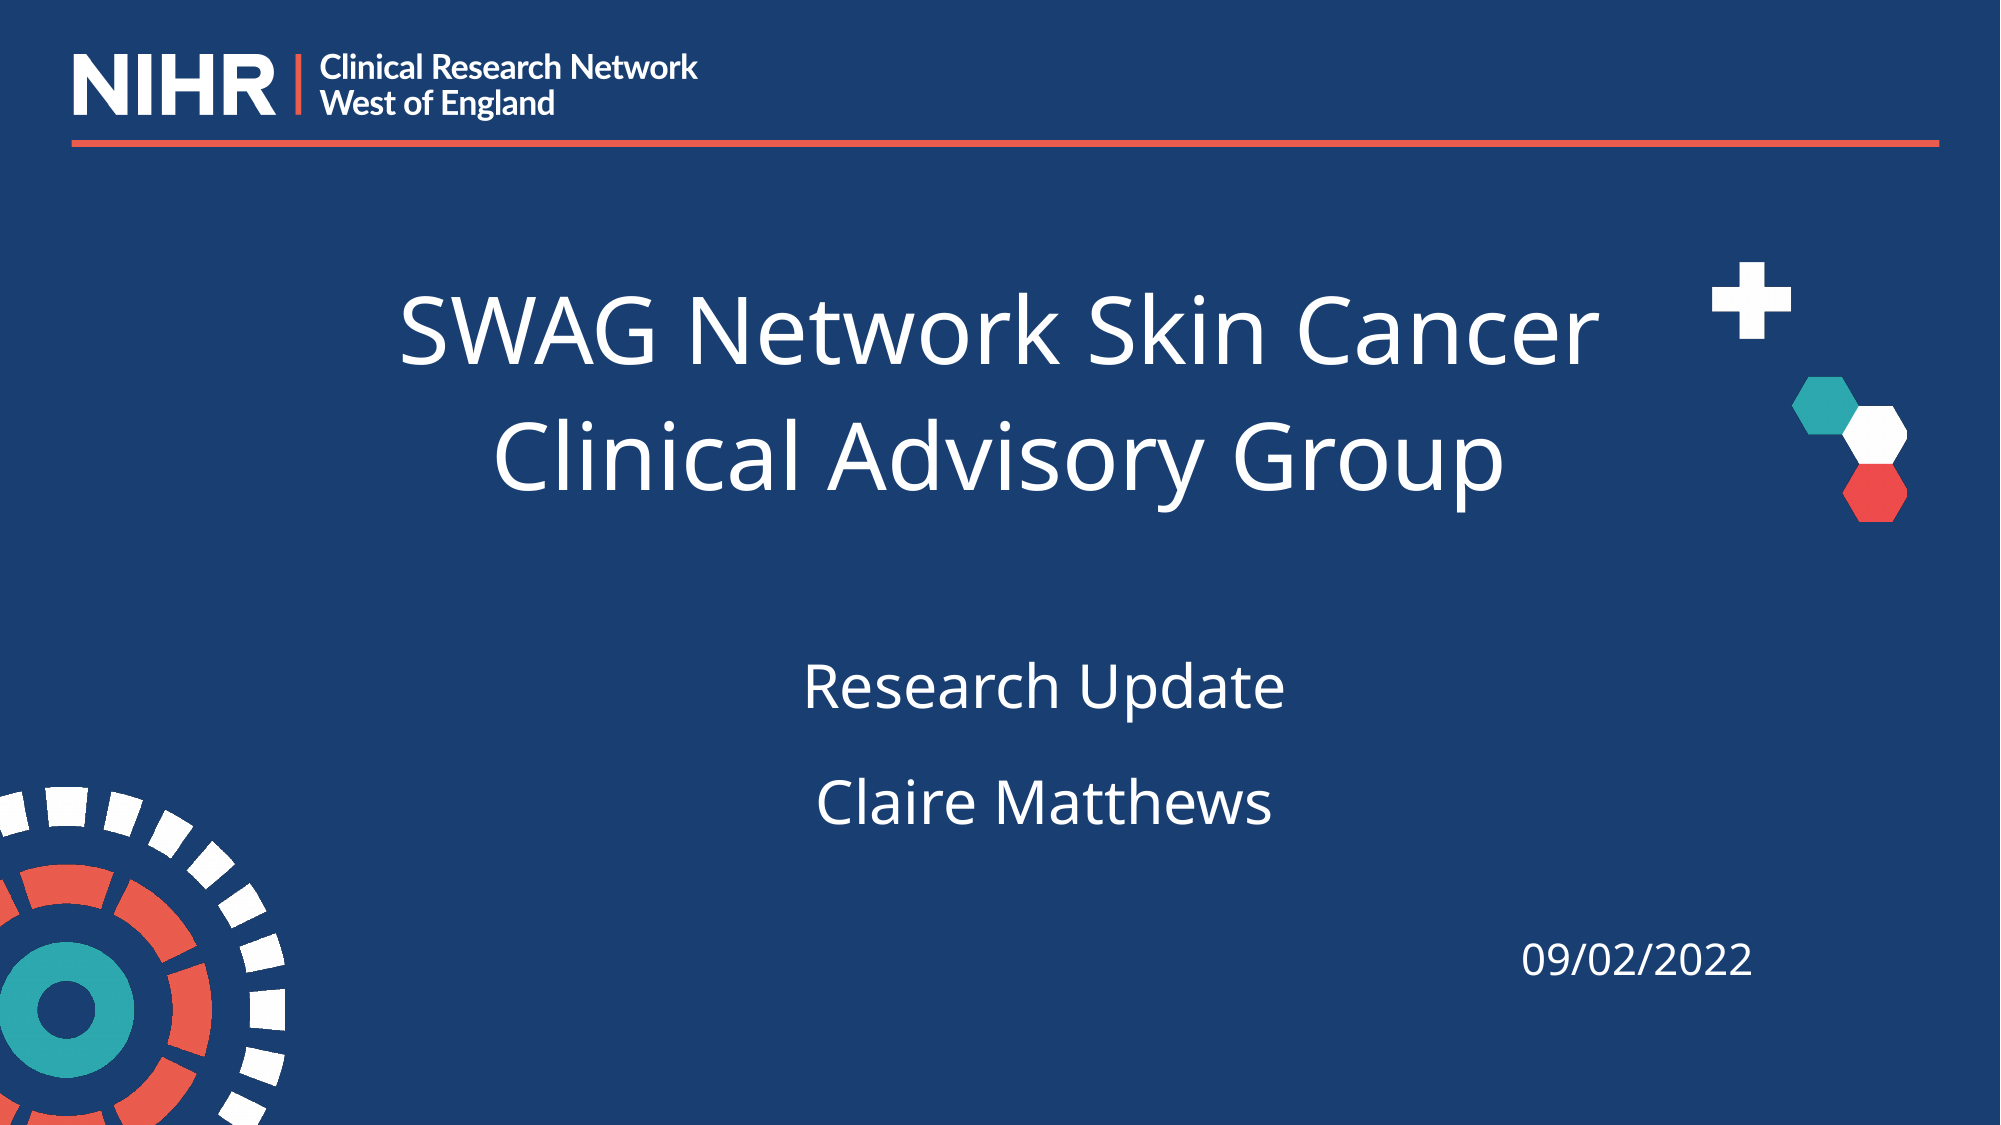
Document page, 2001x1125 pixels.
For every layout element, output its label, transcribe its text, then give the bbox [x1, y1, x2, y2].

picture [0, 0, 2000, 1125]
title SWAG Network Skin Cancer Clinical Advisory Group [249, 184, 1750, 576]
subtitle Research Update Claire Matthews [249, 653, 1856, 731]
text_box 09/02/2022 [1505, 916, 1838, 1030]
